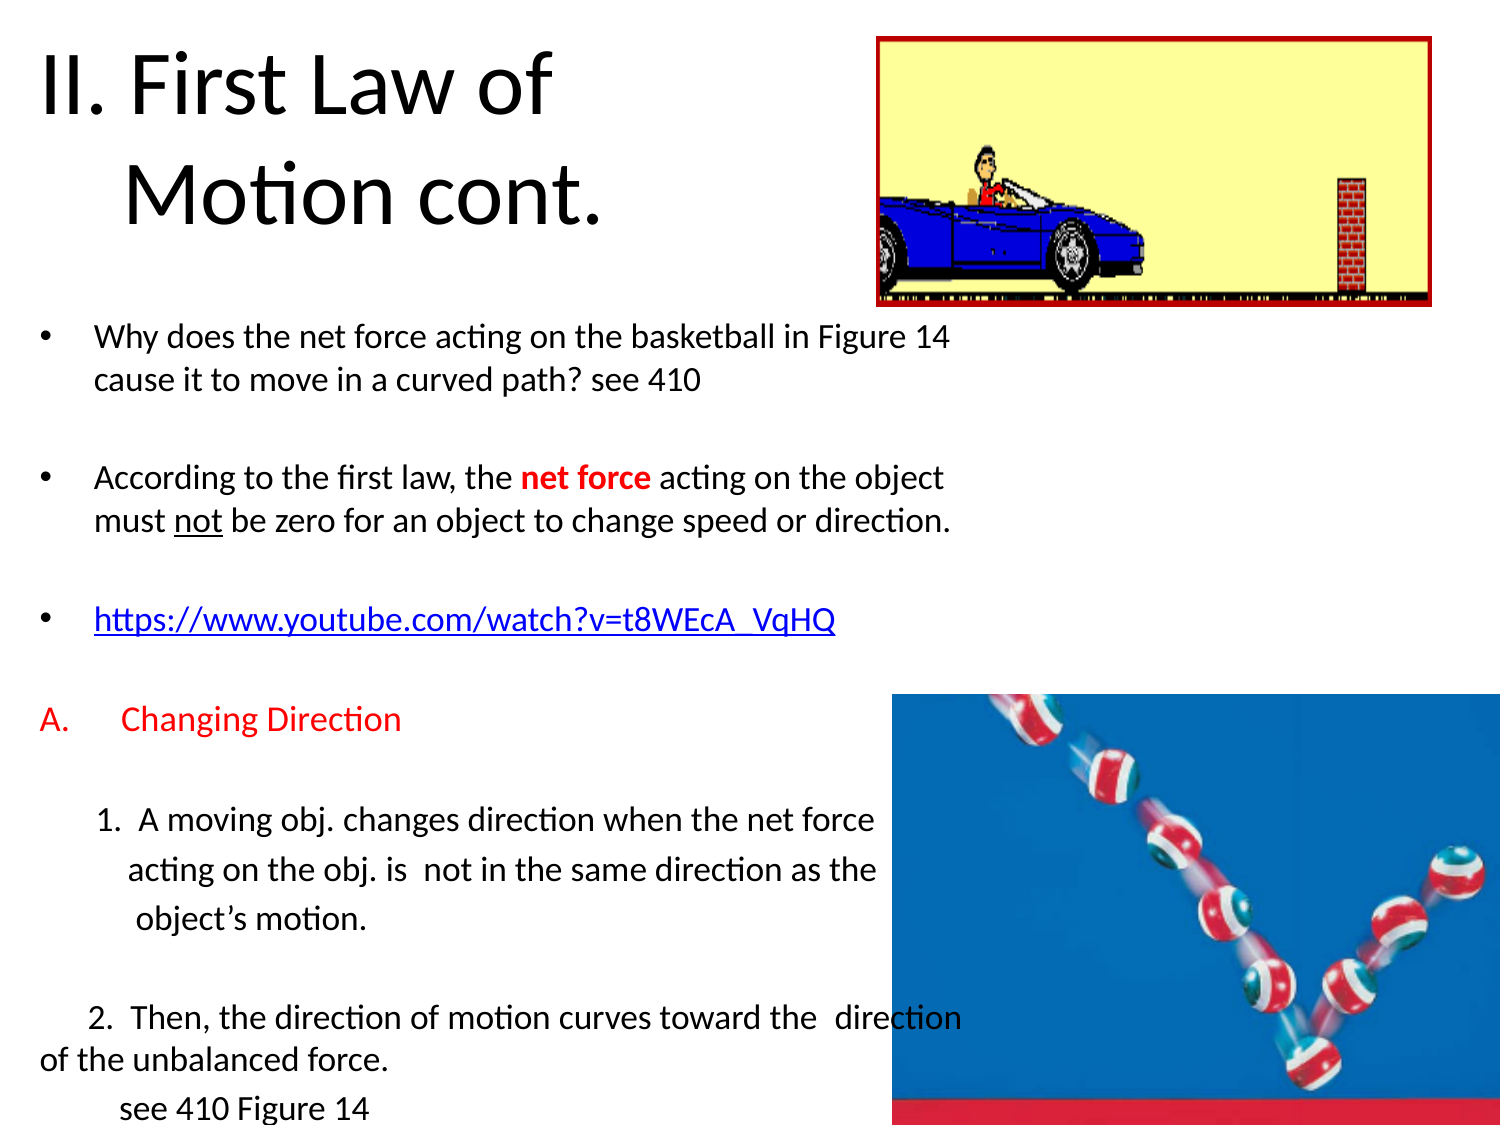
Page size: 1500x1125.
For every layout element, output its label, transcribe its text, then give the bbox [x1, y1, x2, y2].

picture [892, 694, 1500, 1125]
list Why does the net force acting on the basketball in Figure 14 cause it to move in a curved path? see 410 According to the first law, the net force acting on the object must not be zero for an object to change speed or direction. https://www.youtube.com/watch?v=t8WEcA_VqHQ Changing Direction 1. A moving obj. changes direction when the net force acting on the obj. is not in the same direction as the object’s motion. 2. Then, the direction of motion curves toward the direction of the unbalanced force. see 410 Figure 14 [24, 306, 999, 1125]
title II. First Law of Motion cont. [24, 3, 738, 263]
picture [876, 36, 1432, 307]
